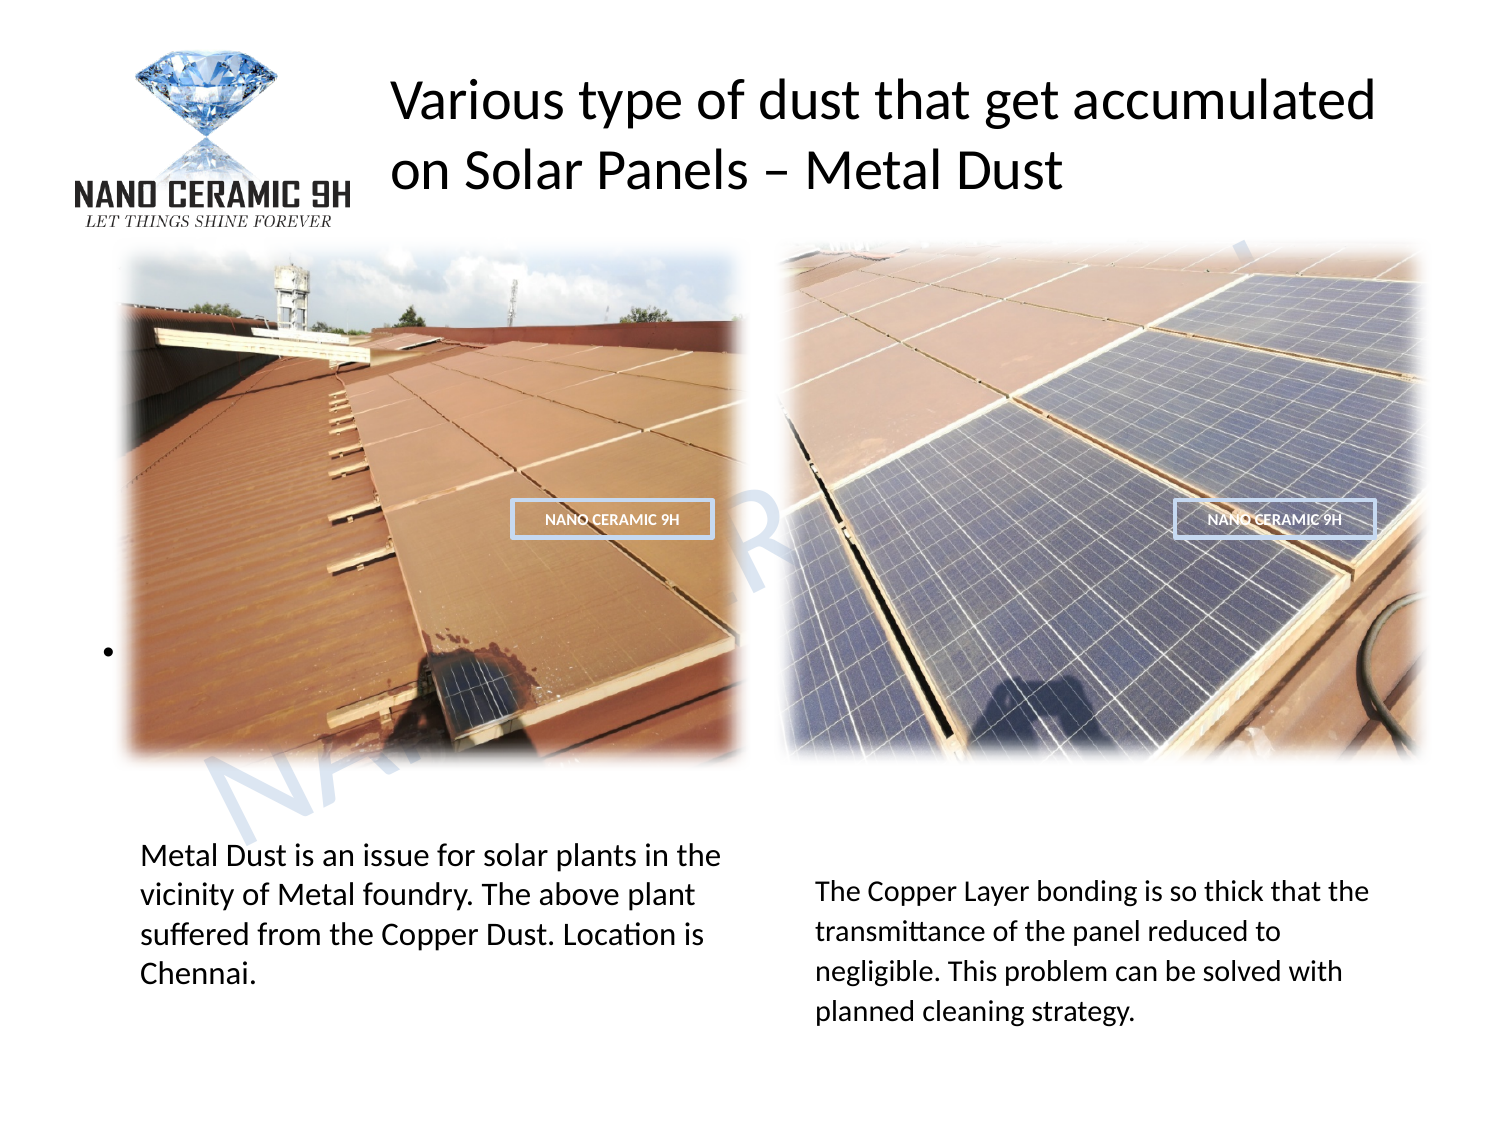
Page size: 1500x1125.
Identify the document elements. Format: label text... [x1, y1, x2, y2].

list Metal Dust is an issue for solar plants in the vicinity of Metal foundry. The above plant suffered from the Copper Dust. Location is Chennai. [125, 825, 775, 1000]
picture [74, 49, 351, 227]
picture [774, 237, 1432, 766]
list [112, 237, 751, 772]
list Metal Dust problem is faced when the plant is located near a Metal foundry. The [87, 624, 751, 805]
list The Copper Layer bonding is so thick that the transmittance of the panel reduced to negligible. This problem can be solved with planned cleaning strategy. [800, 825, 1425, 1038]
title Various type of dust that get accumulated on Solar Panels – Metal Dust [375, 37, 1425, 225]
